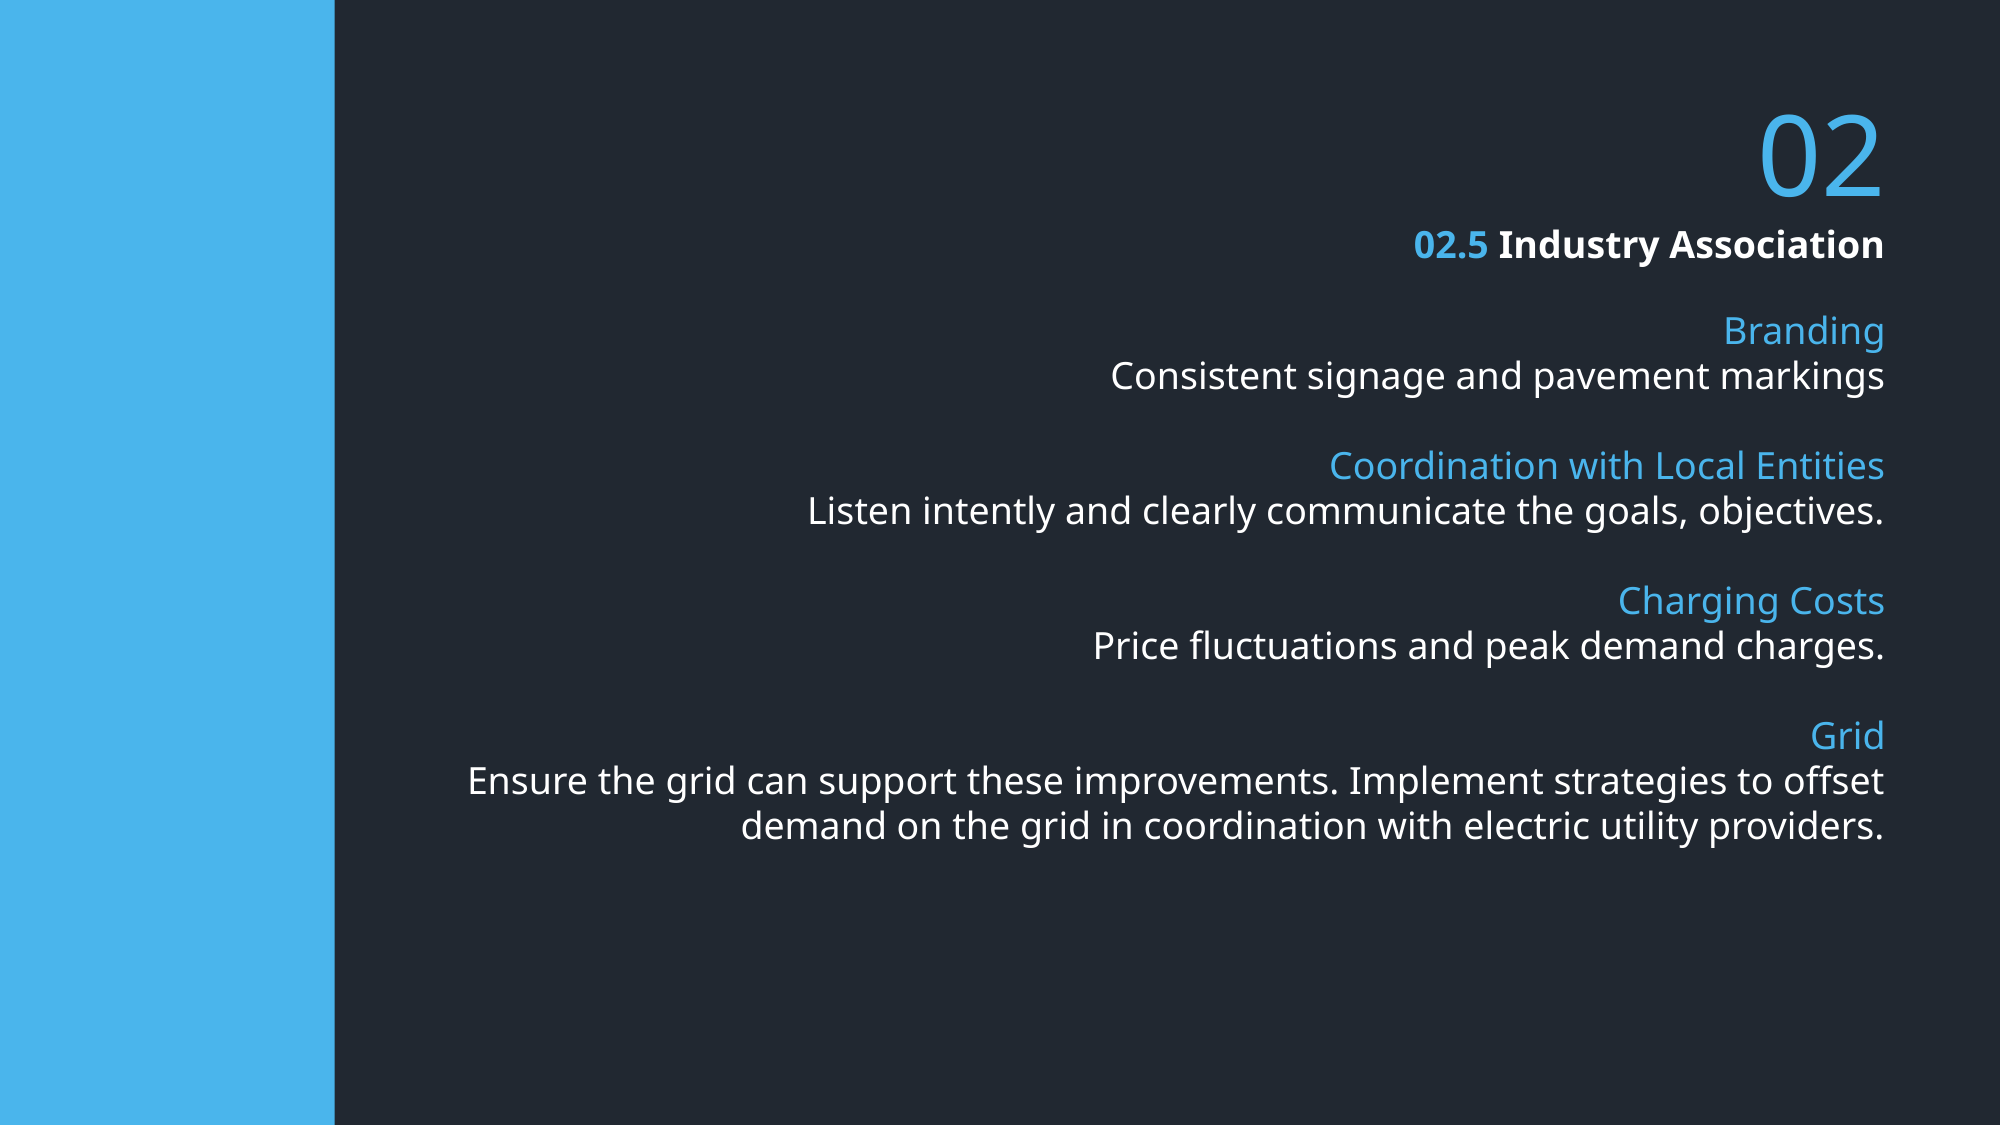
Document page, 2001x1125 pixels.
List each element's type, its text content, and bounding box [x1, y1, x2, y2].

text_box 02.5 Industry Association [865, 213, 1901, 274]
text_box [0, 0, 336, 1125]
text_box Branding Consistent signage and pavement markings Coordination with Local Entities Listen intently and clearly communicate the goals, objectives. Charging Costs Price fluctuations and peak demand charges. Grid Ensure the grid can support these improvements. Implement strategies to offset demand on the grid in coordination with electric utility providers. [372, 299, 1901, 1073]
text_box 02 [1117, 76, 1901, 213]
